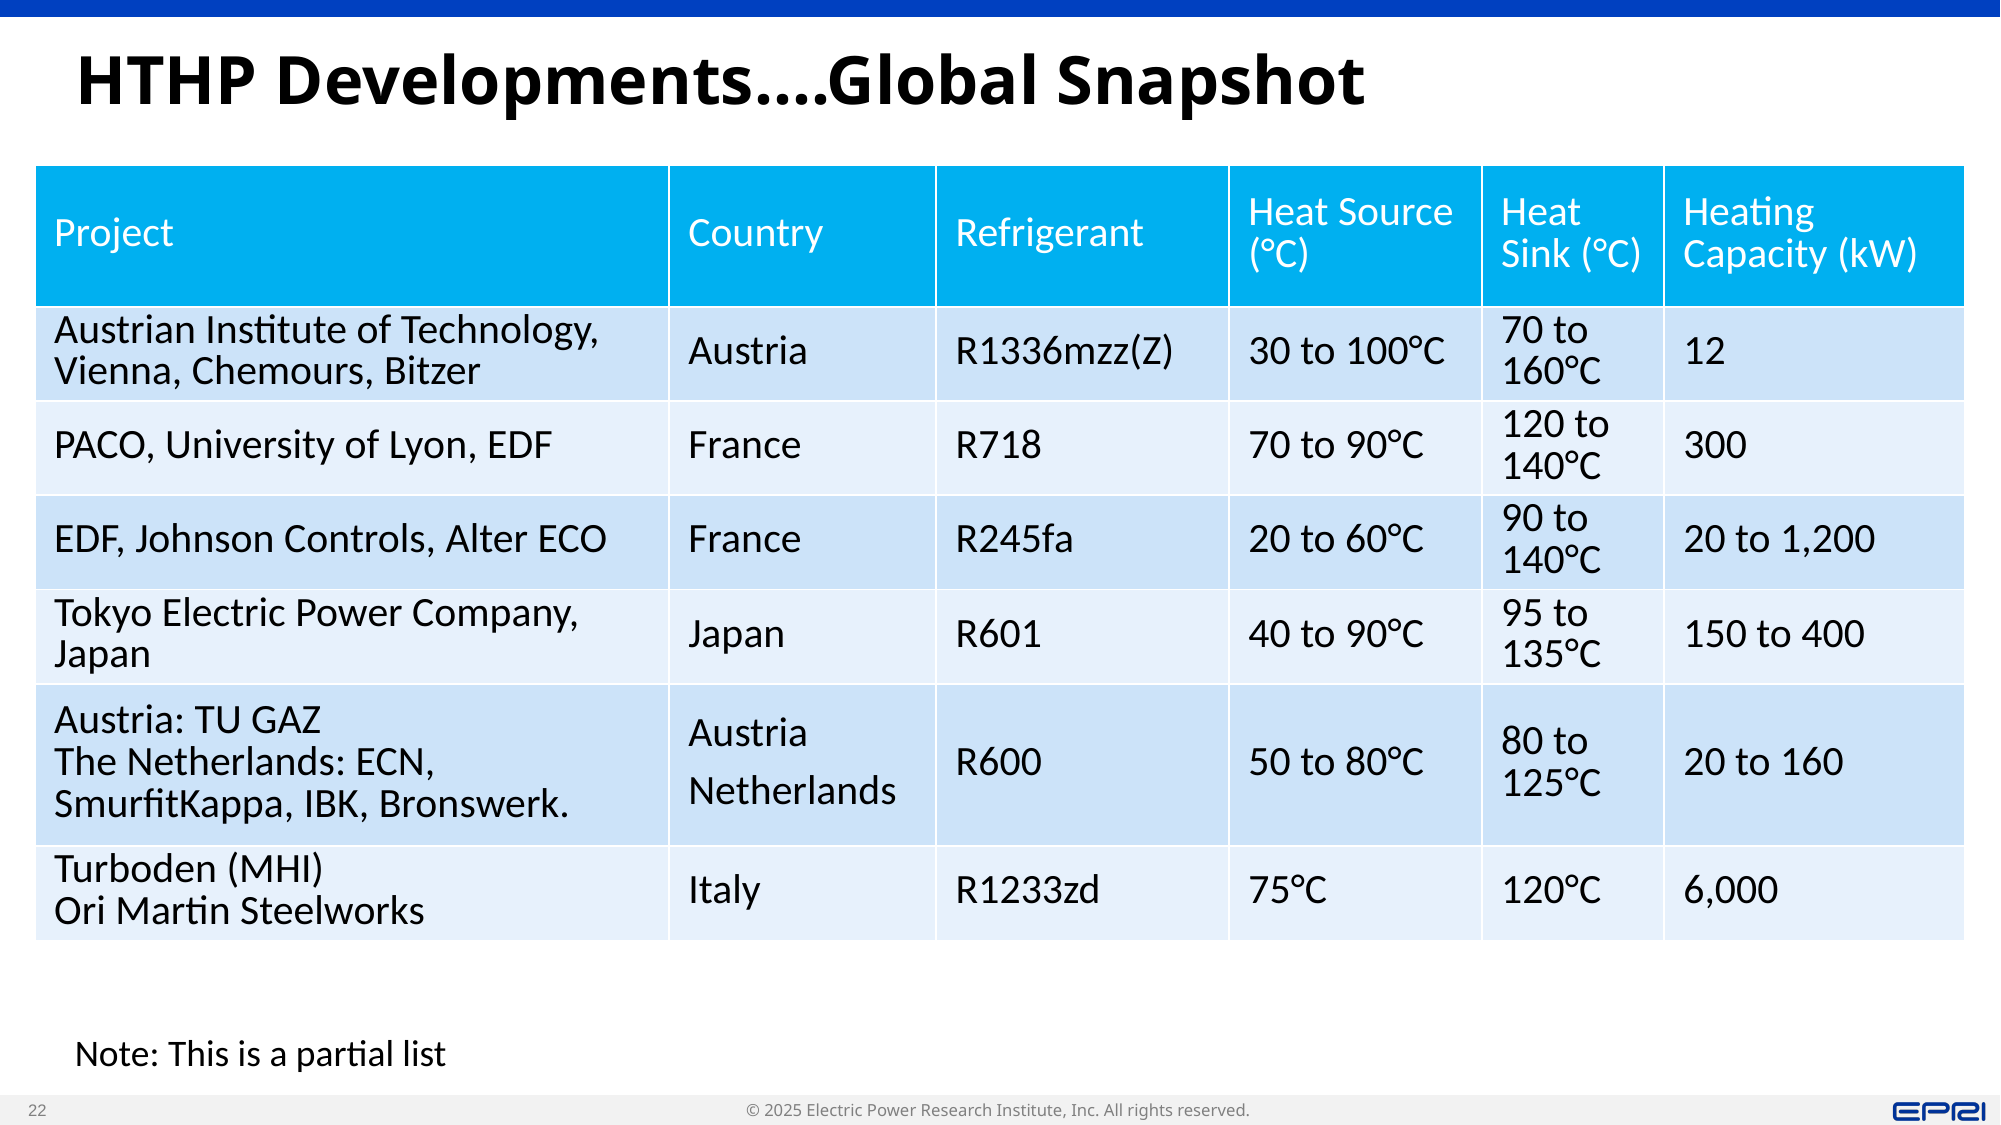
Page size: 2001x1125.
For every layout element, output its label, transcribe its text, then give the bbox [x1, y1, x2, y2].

table_cell R601 [937, 590, 1228, 683]
table_cell Japan [670, 590, 935, 683]
table_cell France [670, 402, 935, 494]
table_header Heat Source (°C) [1230, 166, 1481, 306]
table_cell 12 [1665, 308, 1964, 400]
table_cell EDF, Johnson Controls, Alter ECO [36, 496, 668, 589]
table_cell Austria Netherlands [670, 685, 935, 845]
table_cell 300 [1665, 402, 1964, 494]
table_cell 6,000 [1665, 847, 1964, 940]
table_cell 70 to 90°C [1230, 402, 1481, 494]
table_cell Austria [670, 308, 935, 400]
table_cell Turboden (MHI) Ori Martin Steelworks [36, 847, 668, 940]
table_cell 150 to 400 [1665, 590, 1964, 683]
table_cell 20 to 60°C [1230, 496, 1481, 589]
table_header Heat Sink (°C) [1483, 166, 1663, 306]
table_cell 50 to 80°C [1230, 685, 1481, 845]
table_cell 40 to 90°C [1230, 590, 1481, 683]
table_cell R600 [937, 685, 1228, 845]
table_cell Tokyo Electric Power Company, Japan [36, 590, 668, 683]
picture [1892, 1102, 1986, 1121]
table_cell 95 to 135°C [1483, 590, 1663, 683]
table_cell Austrian Institute of Technology, Vienna, Chemours, Bitzer [36, 308, 668, 400]
table_cell R245fa [937, 496, 1228, 589]
text_box Note: This is a partial list [60, 1021, 965, 1082]
table_cell 20 to 1,200 [1665, 496, 1964, 589]
title HTHP Developments….Global Snapshot [59, 29, 1936, 151]
table_header Country [670, 166, 935, 306]
table_cell Austria: TU GAZ The Netherlands: ECN, SmurfitKappa, IBK, Bronswerk. [36, 685, 668, 845]
table_cell R718 [937, 402, 1228, 494]
table_cell R1233zd [937, 847, 1228, 940]
table_cell 75°C [1230, 847, 1481, 940]
table_cell 20 to 160 [1665, 685, 1964, 845]
table_header Project [36, 166, 668, 306]
table_cell 90 to 140°C [1483, 496, 1663, 589]
table_header Refrigerant [937, 166, 1228, 306]
table_cell Italy [670, 847, 935, 940]
table_cell France [670, 496, 935, 589]
table_cell PACO, University of Lyon, EDF [36, 402, 668, 494]
table_cell 30 to 100°C [1230, 308, 1481, 400]
table_cell 120 to 140°C [1483, 402, 1663, 494]
table_cell 80 to 125°C [1483, 685, 1663, 845]
table_cell 120°C [1483, 847, 1663, 940]
table_header Heating Capacity (kW) [1665, 166, 1964, 306]
table_cell R1336mzz(Z) [937, 308, 1228, 400]
table_cell 70 to 160°C [1483, 308, 1663, 400]
